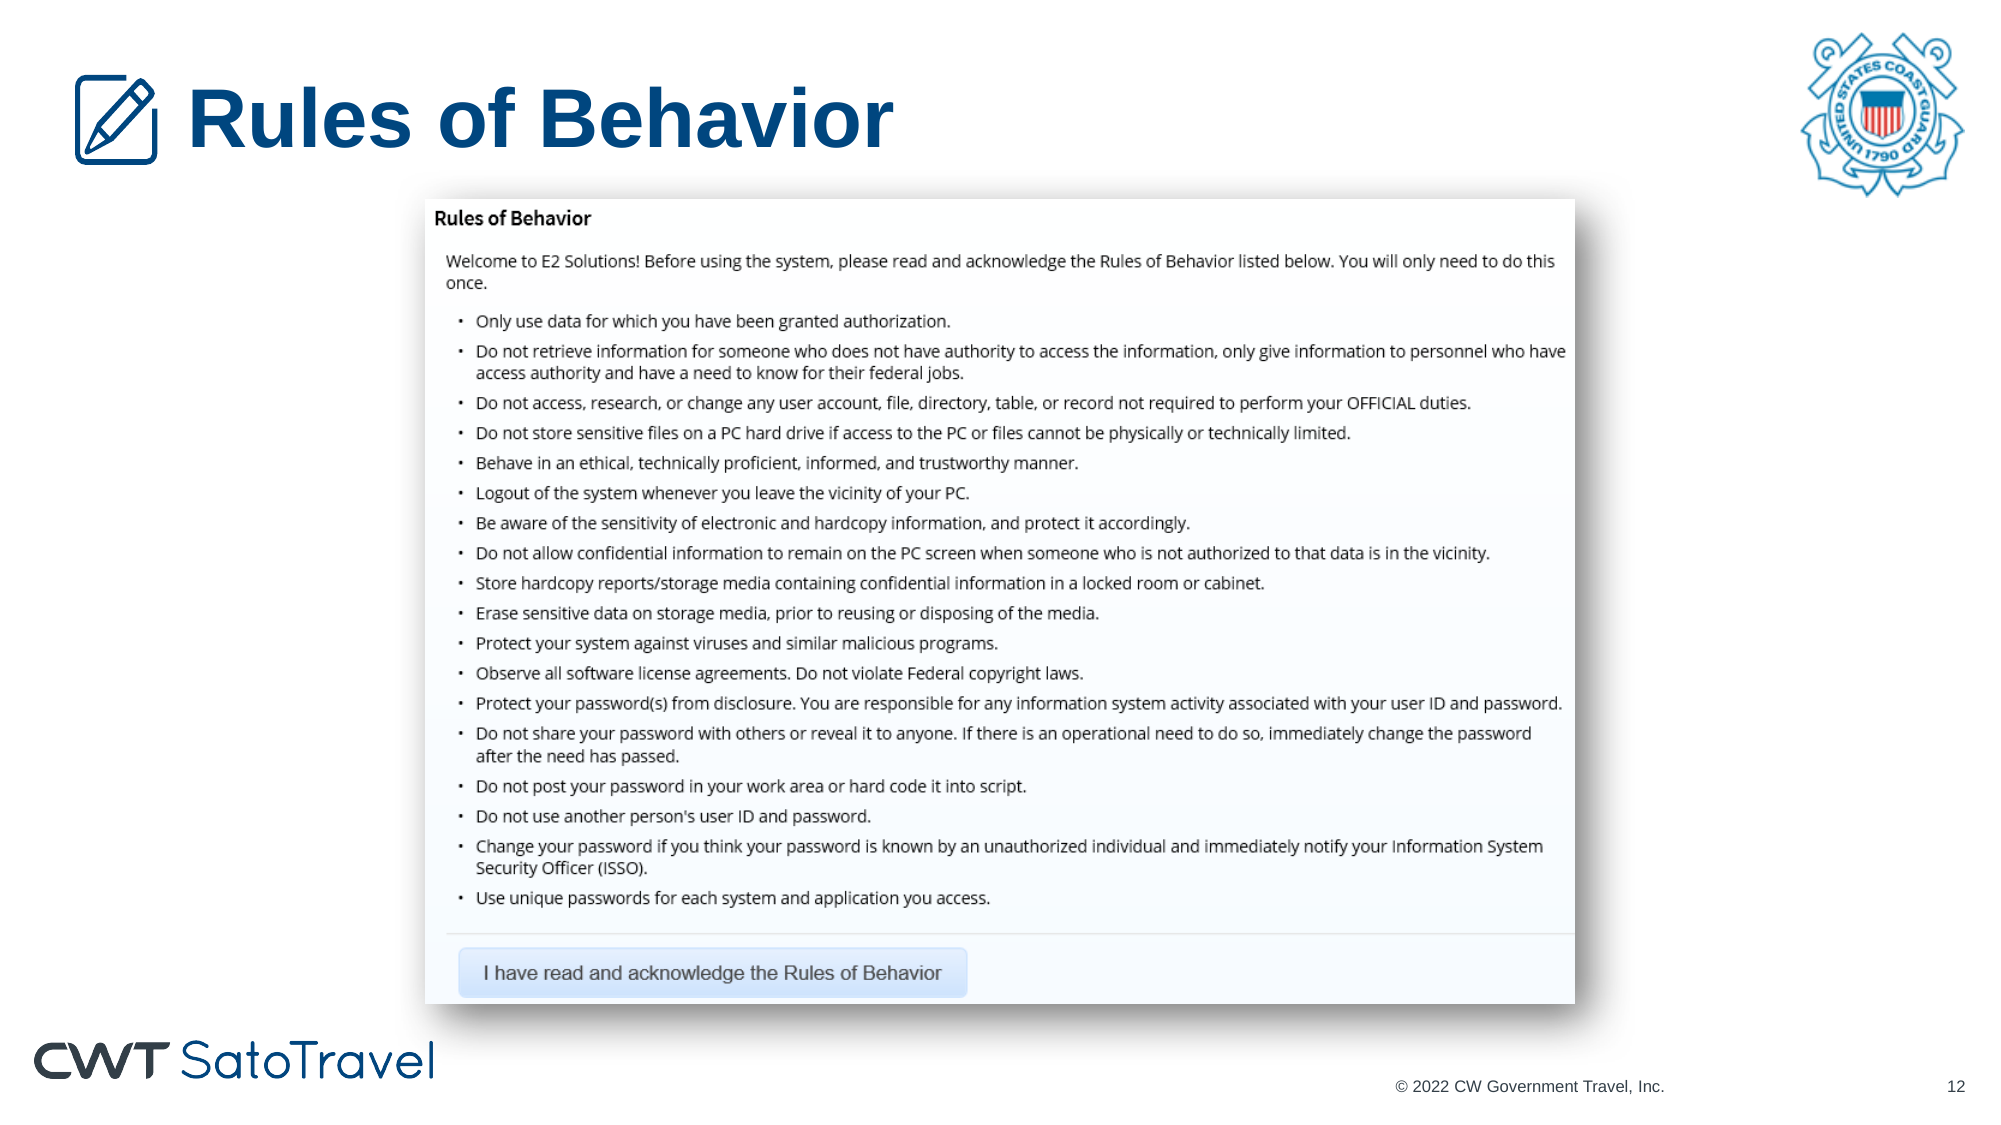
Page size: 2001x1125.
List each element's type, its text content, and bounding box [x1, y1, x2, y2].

slide_number 11 [1931, 1075, 1966, 1098]
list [425, 199, 1575, 1005]
picture [1800, 32, 1965, 198]
title Rules of Behavior [187, 79, 1917, 218]
footer © 2022 CW Government Travel, Inc. [1257, 1075, 1918, 1098]
picture [34, 1040, 433, 1079]
